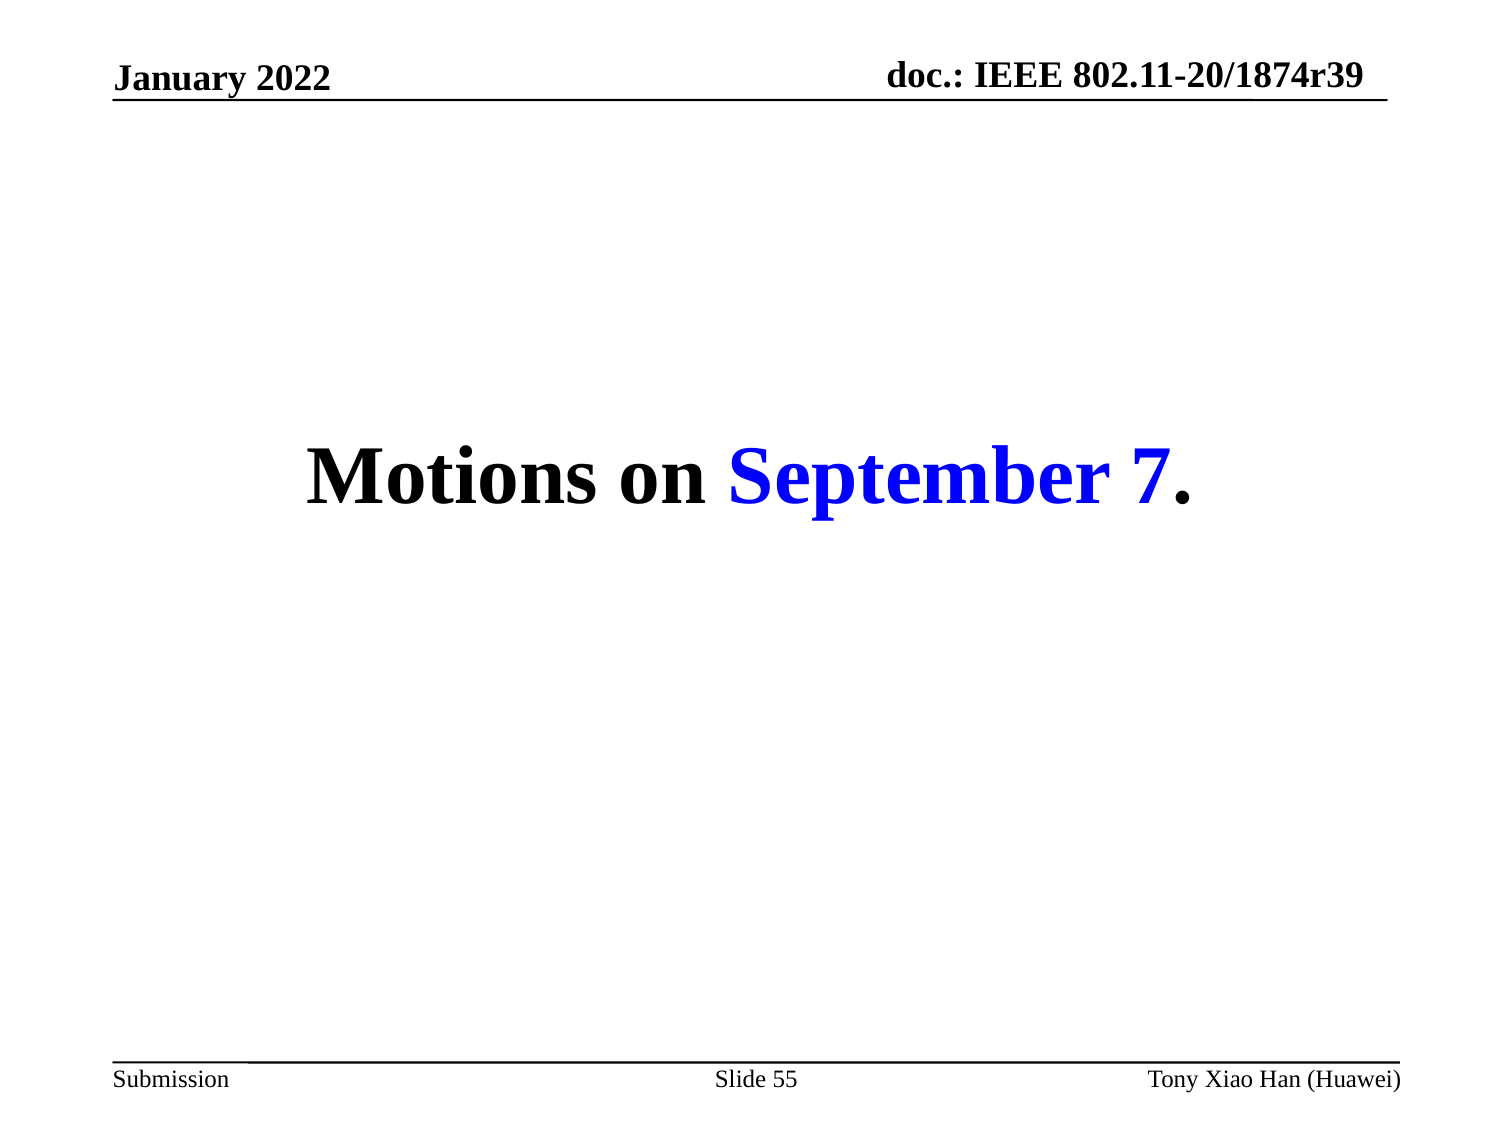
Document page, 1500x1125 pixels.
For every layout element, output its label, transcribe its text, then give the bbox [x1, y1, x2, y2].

footer Tony Xiao Han (Huawei) [999, 1061, 1402, 1093]
slide_number Slide 55 [712, 1061, 800, 1093]
text_box Motions on September 7. [112, 412, 1388, 950]
